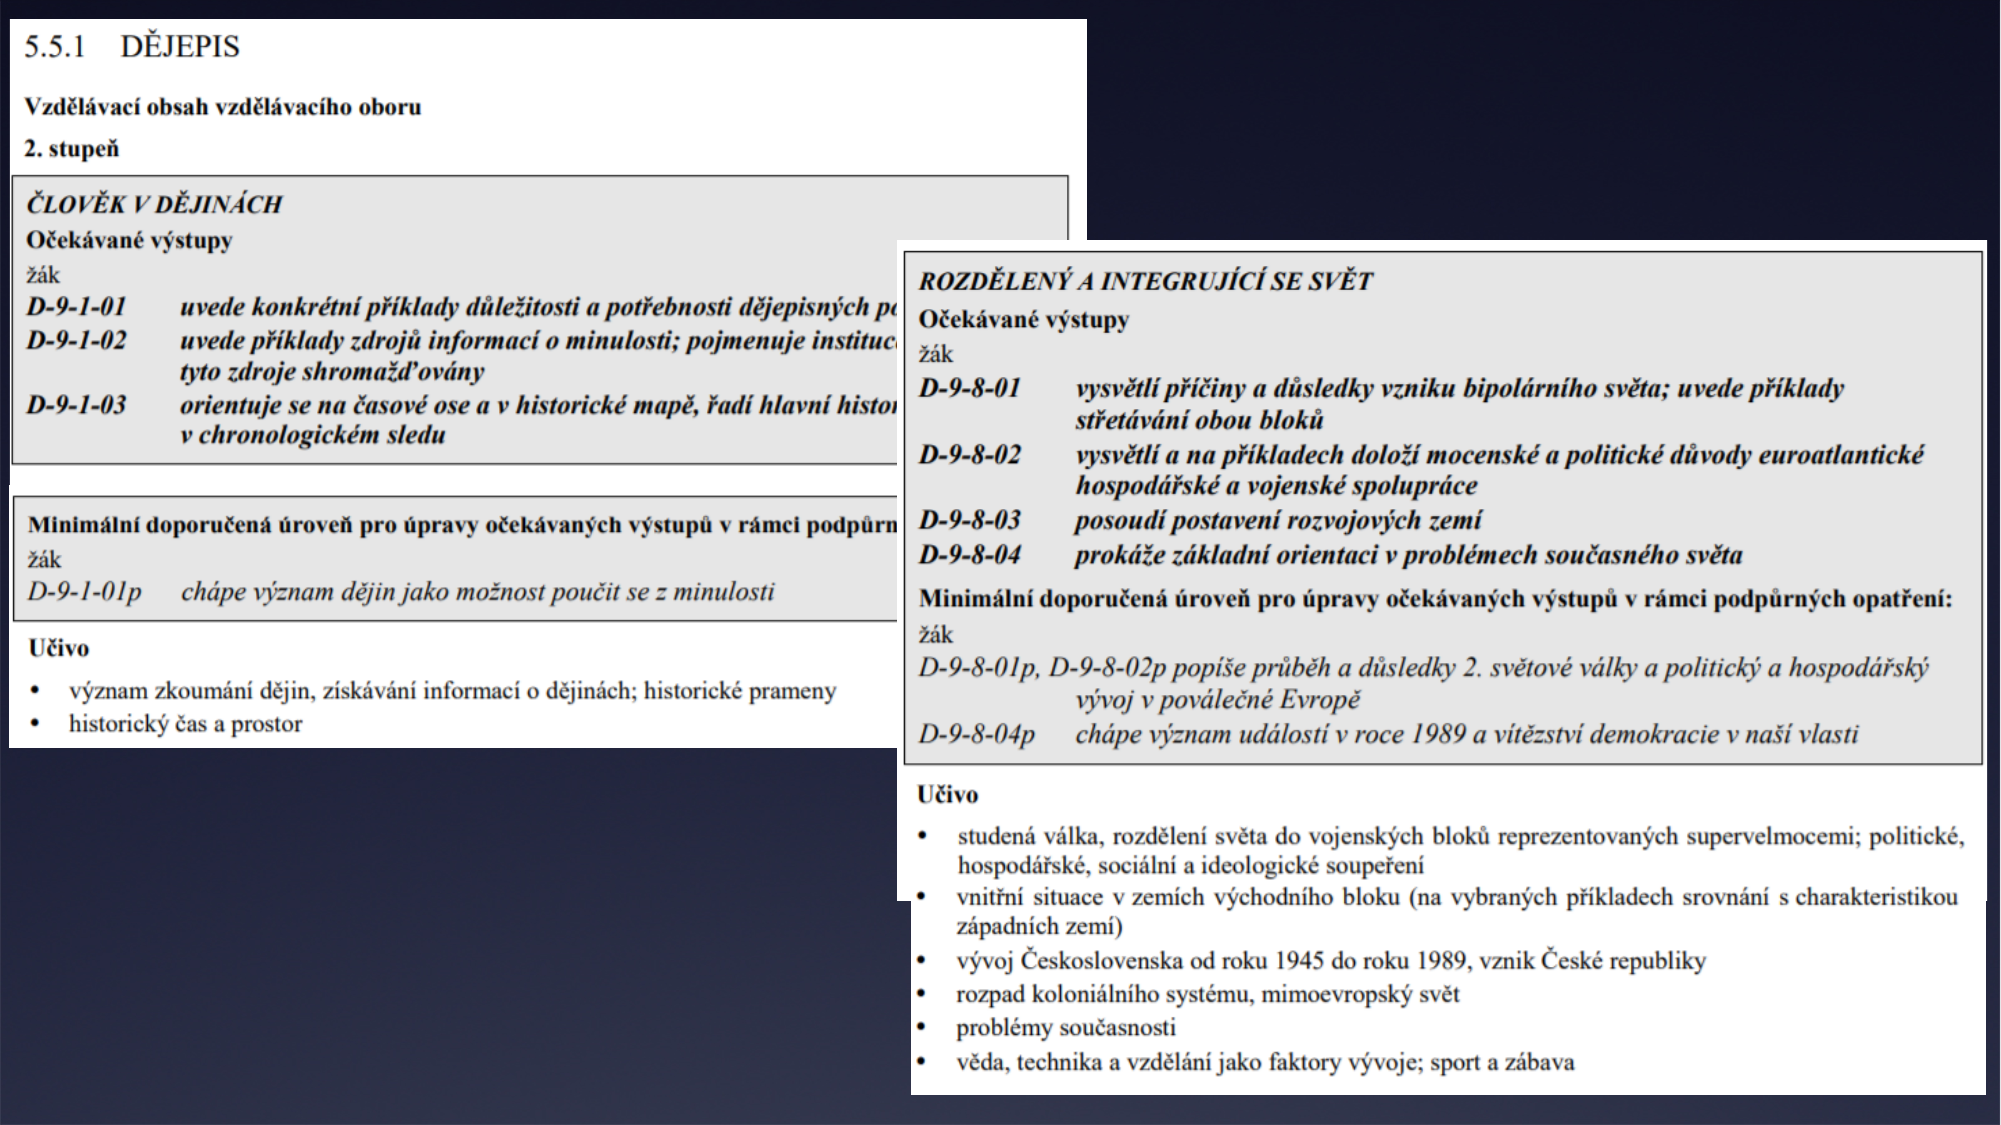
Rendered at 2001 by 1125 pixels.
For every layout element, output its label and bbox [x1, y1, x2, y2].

text_box [897, 240, 1988, 1095]
picture [0, 0, 2001, 1125]
text_box [9, 19, 1088, 748]
